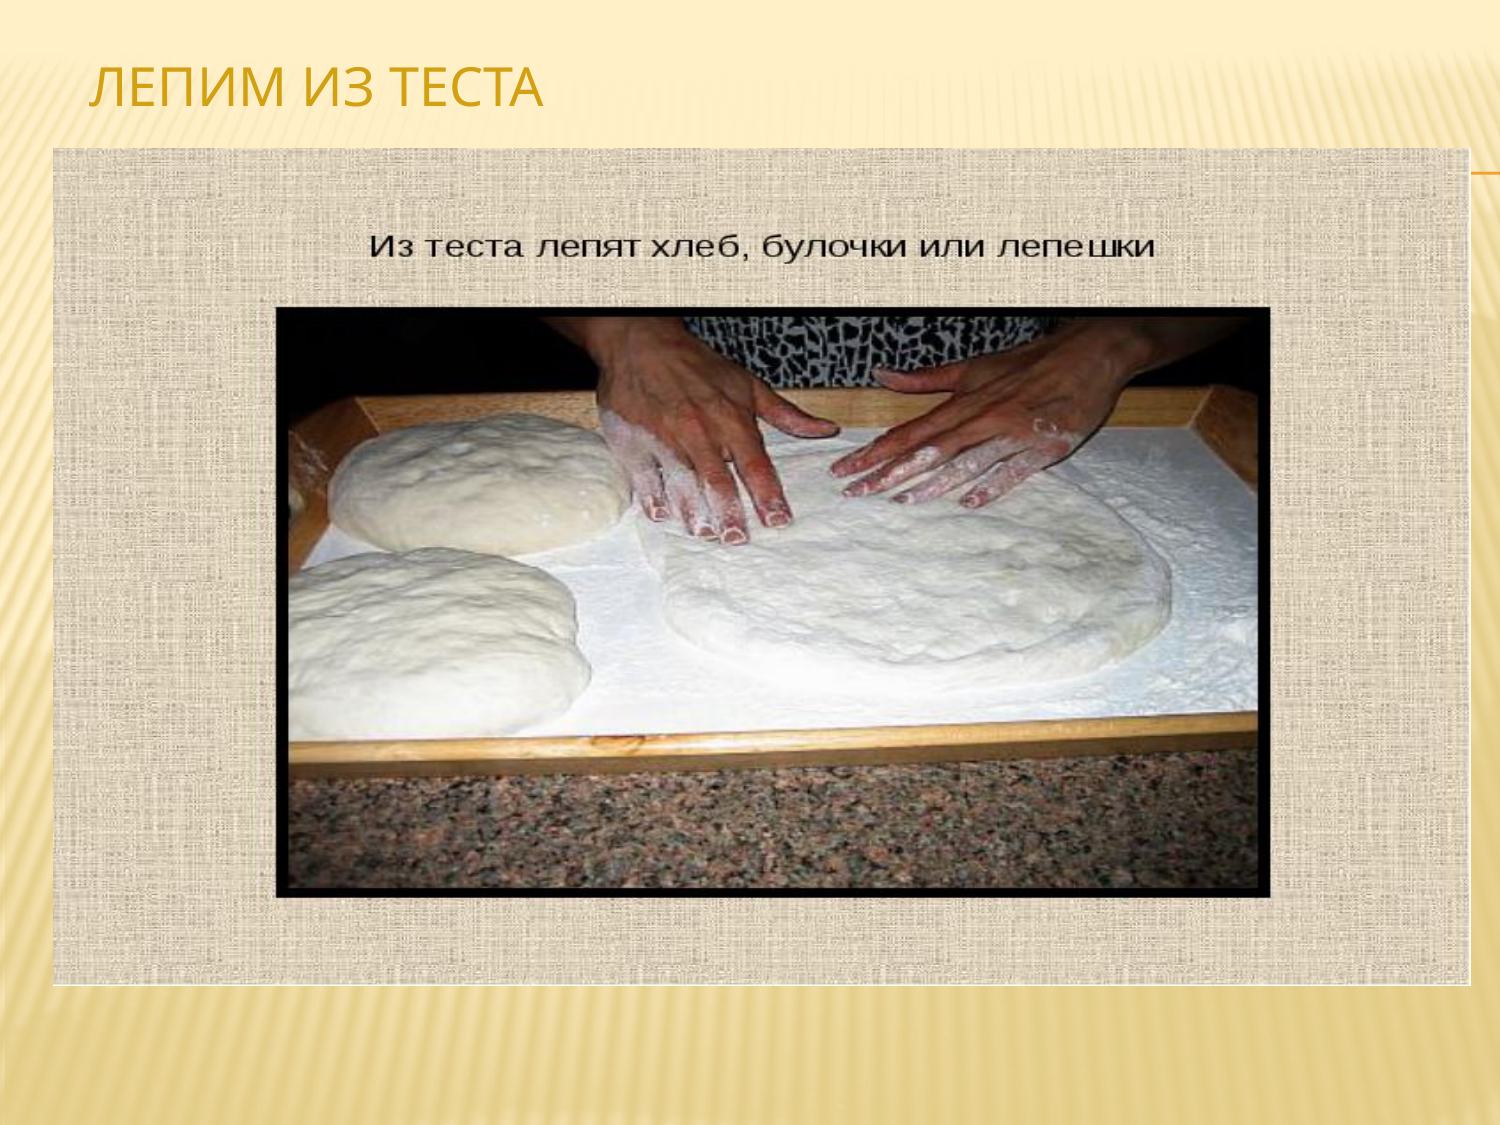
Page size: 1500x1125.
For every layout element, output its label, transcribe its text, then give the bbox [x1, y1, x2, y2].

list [52, 148, 1471, 986]
title Лепим из теста [75, 45, 1425, 126]
